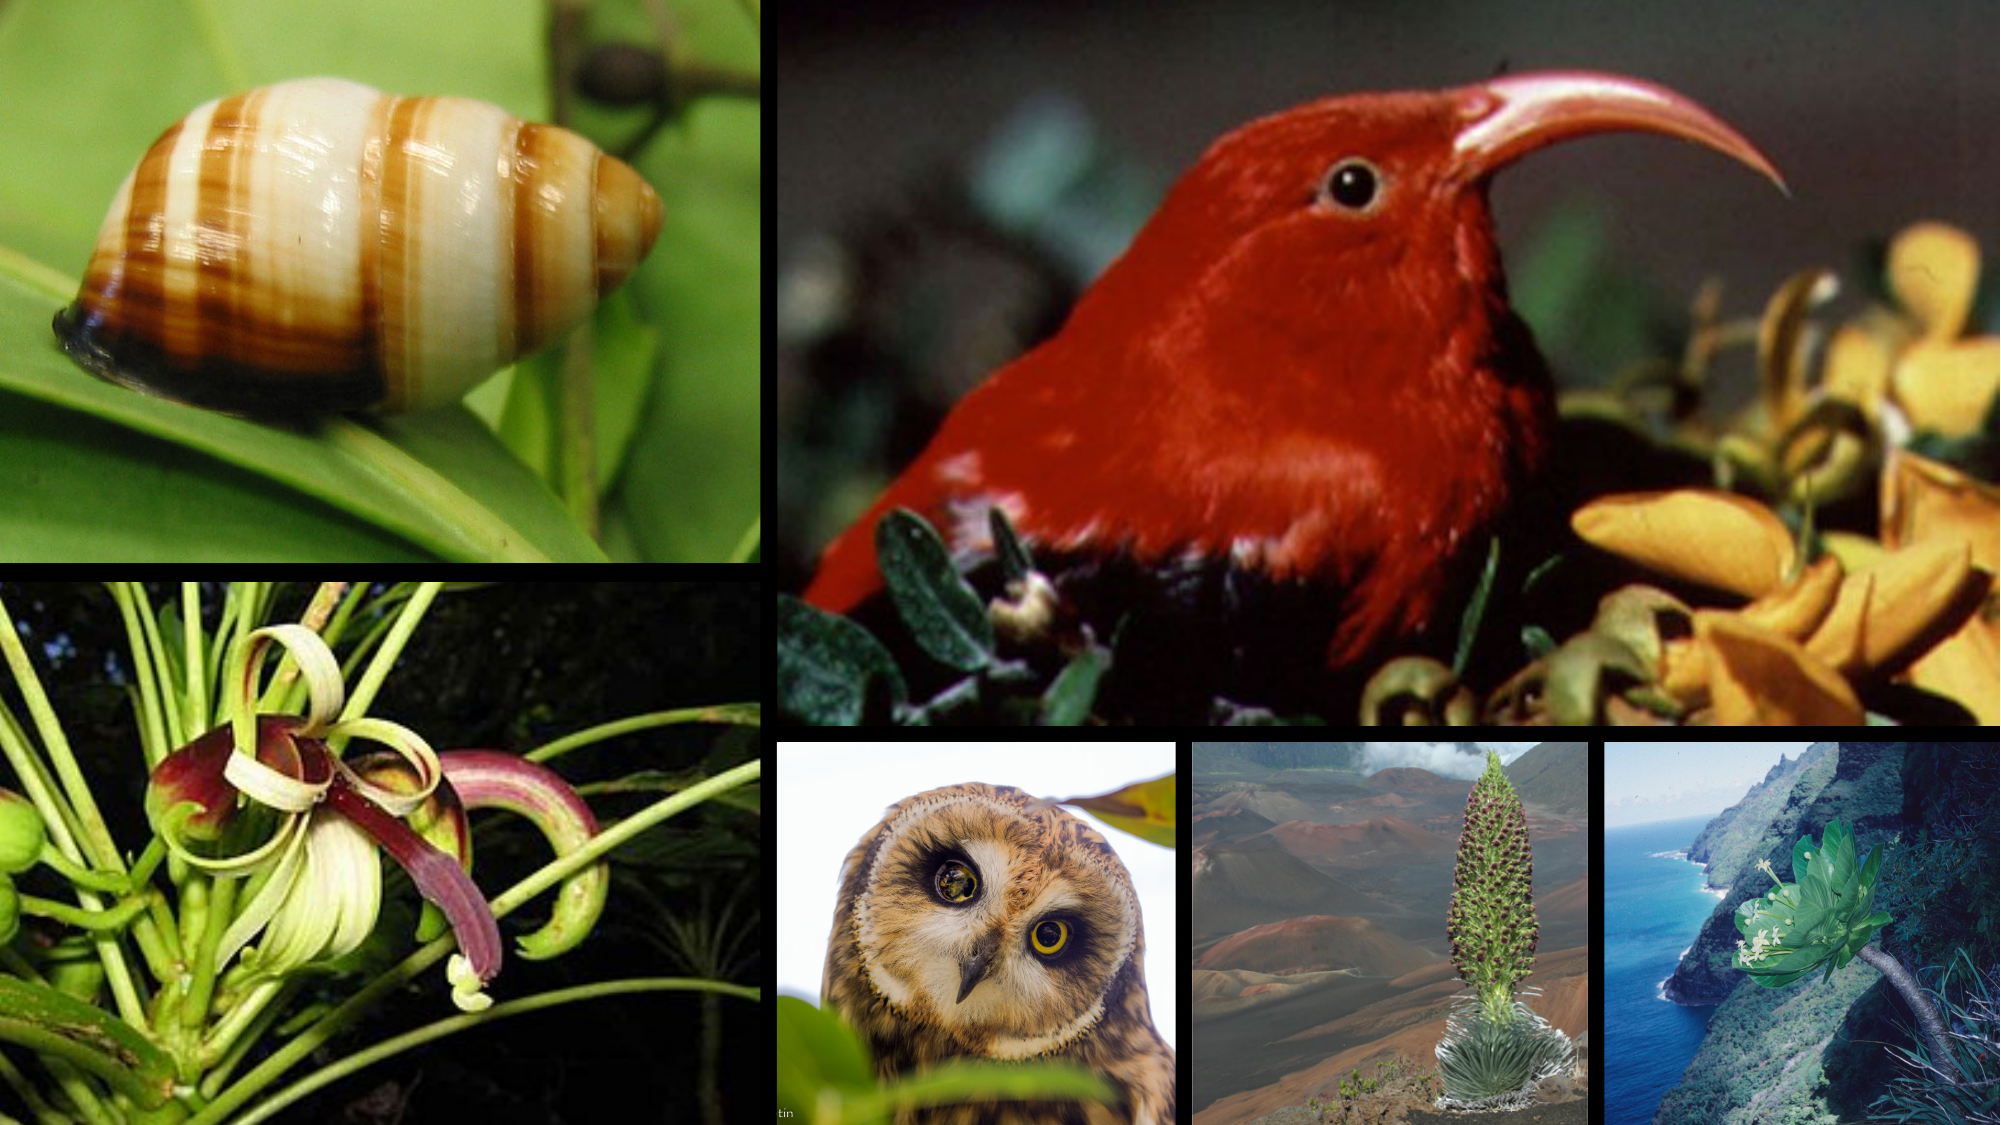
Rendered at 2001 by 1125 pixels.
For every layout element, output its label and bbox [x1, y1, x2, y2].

picture [0, 582, 761, 1125]
picture [777, 0, 2000, 726]
picture [1192, 742, 1588, 1125]
picture [0, 0, 761, 563]
text_box [0, 0, 2000, 1125]
picture [776, 742, 1176, 1125]
picture [1604, 742, 2000, 1125]
